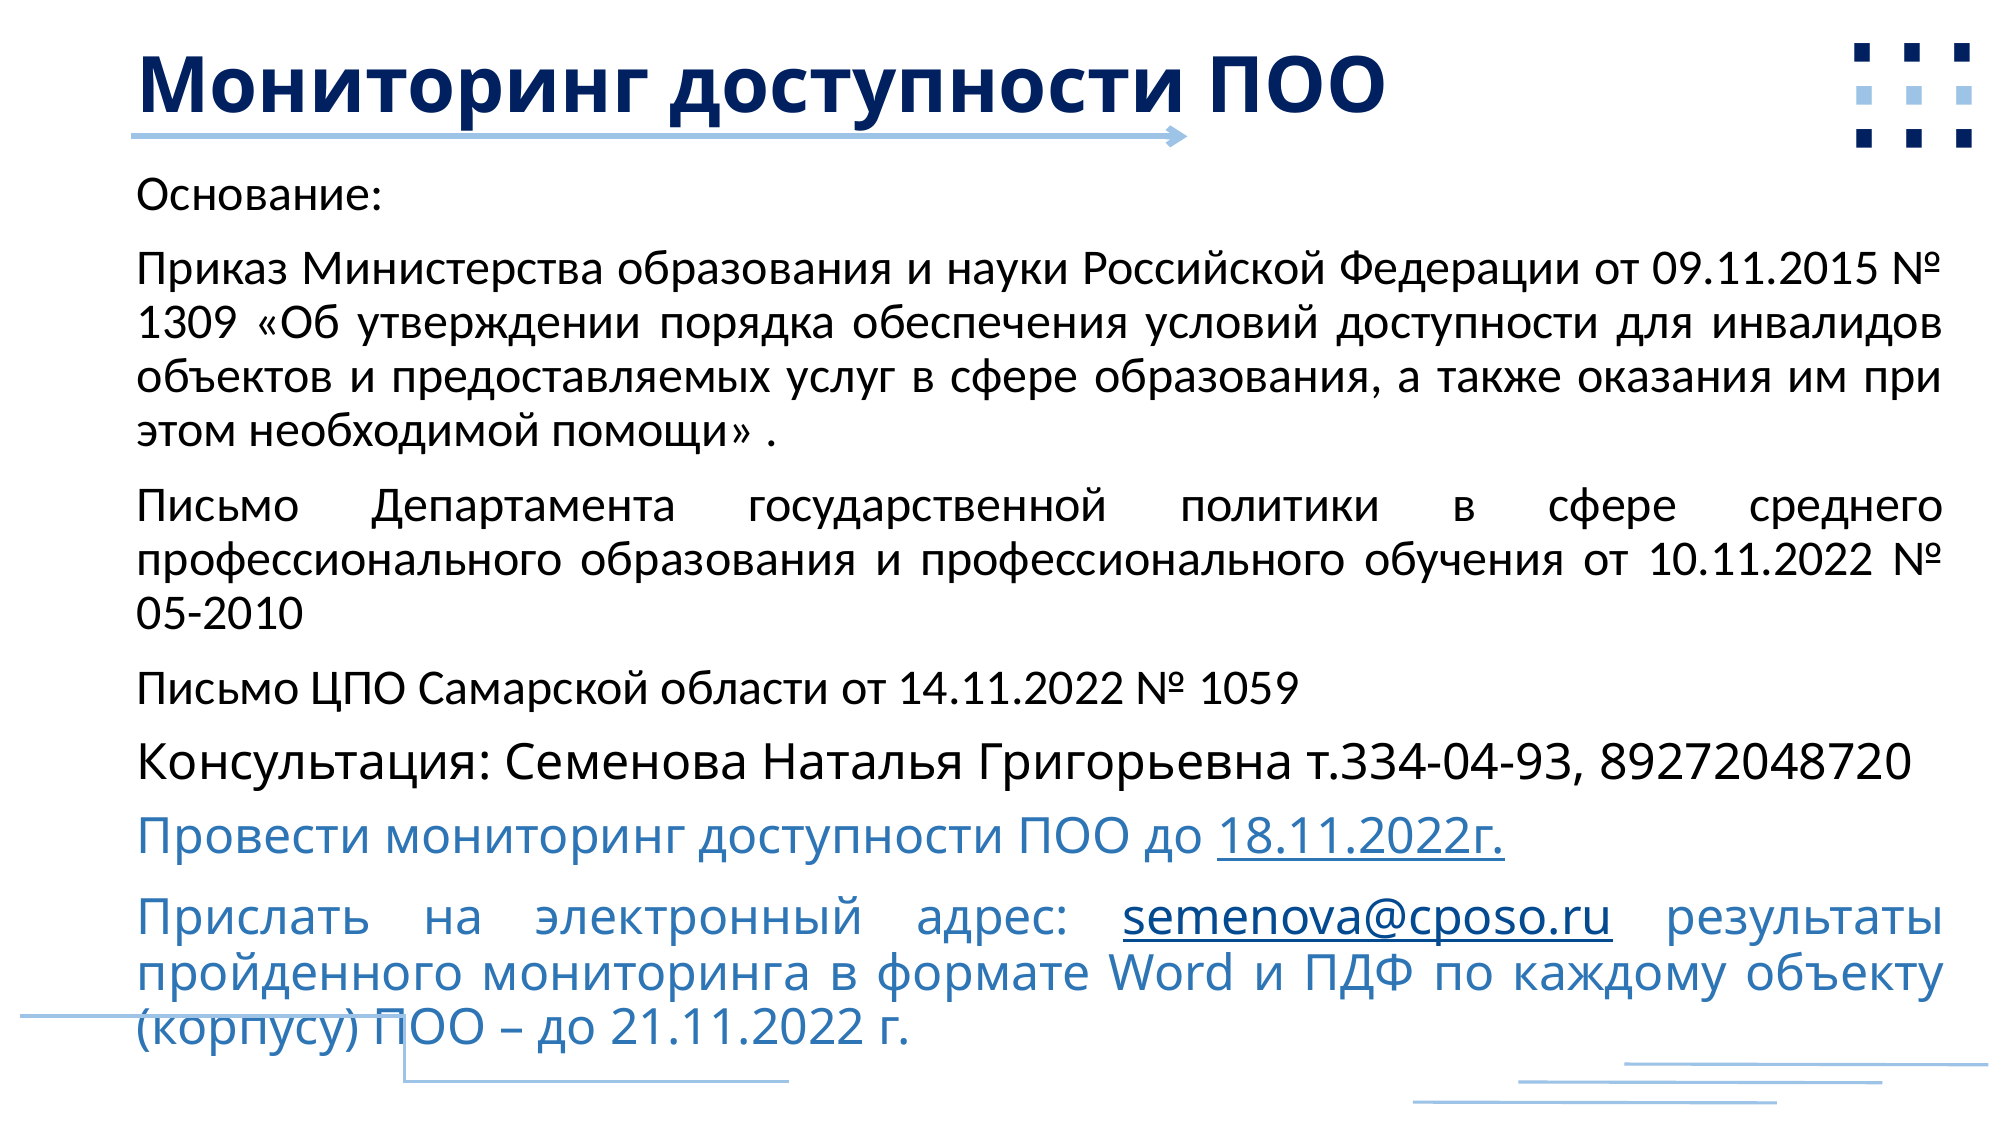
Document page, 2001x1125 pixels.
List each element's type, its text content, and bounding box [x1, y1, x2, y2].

text_box Мониторинг доступности ПОО [121, 26, 1603, 136]
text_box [19, 1015, 790, 1082]
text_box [1832, 0, 1995, 225]
list Основание: Приказ Министерства образования и науки Российской Федерации от 09.11.2015 № 1309 «Об утверждении порядка обеспечения условий доступности для инвалидов объектов и предоставляемых услуг в сфере образования, а также оказания им при этом необходимой помощи» . Письмо Департамента государственной политики в сфере среднего профессионального образования и профессионального обучения от 10.11.2022 № 05-2010 Письмо ЦПО Самарской области от 14.11.2022 № 1059 Консультация: Семенова Наталья Григорьевна т.334-04-93, 89272048720 Провести мониторинг доступности ПОО до 18.11.2022г. Прислать на электронный адрес: semenova@cposo.ru результаты пройденного мониторинга в формате Word и ПДФ по каждому объекту (корпусу) ПОО – до 21.11.2022 г. [121, 159, 1960, 912]
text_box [1417, 1027, 1984, 1125]
